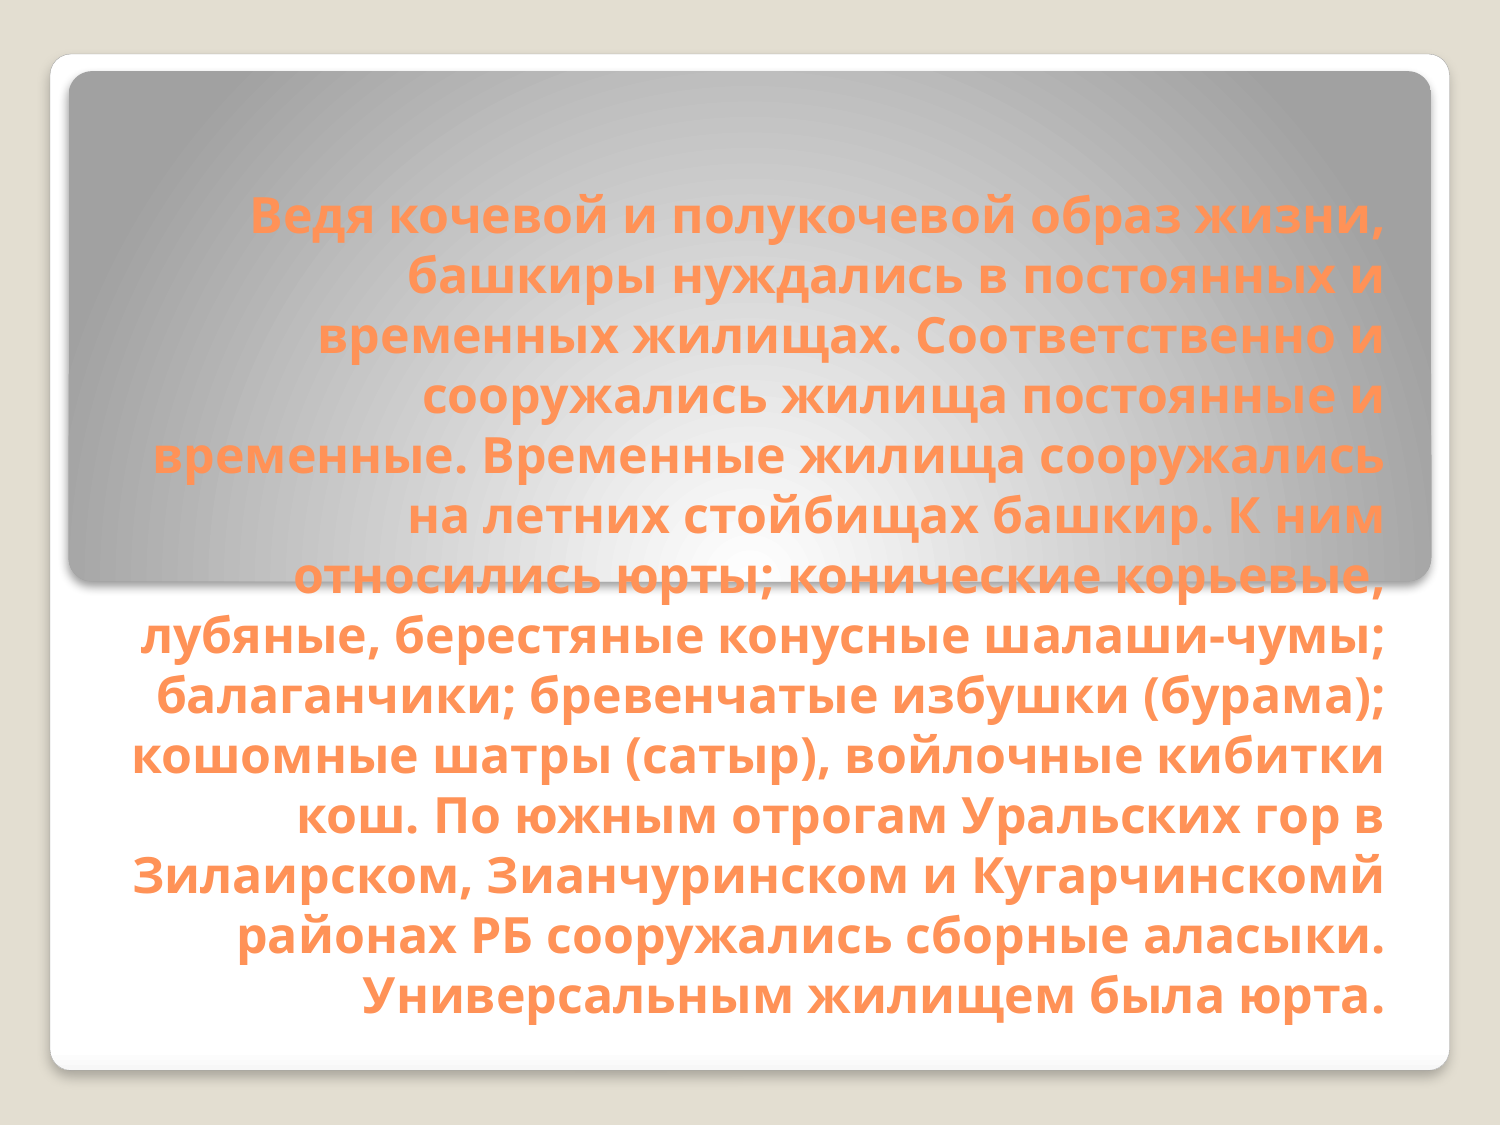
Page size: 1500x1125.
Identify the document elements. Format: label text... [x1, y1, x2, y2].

title Ведя кочевой и полукочевой образ жизни, башкиры нуждались в постоянных и временных жилищах. Соответственно и сооружались жилища постоянные и временные. Временные жилища сооружались на летних стойбищах башкир. К ним относились юрты; конические корьевые, лубяные, берестяные конусные шалаши-чумы; балаганчики; бревенчатые избушки (бурама); кошомные шатры (сатыр), войлочные кибитки кош. По южным отрогам Уральских гор в Зилаирском, Зианчуринском и Кугарчинскомй районах РБ сооружались сборные аласыки. Универсальным жилищем была юрта. [118, 93, 1394, 1032]
